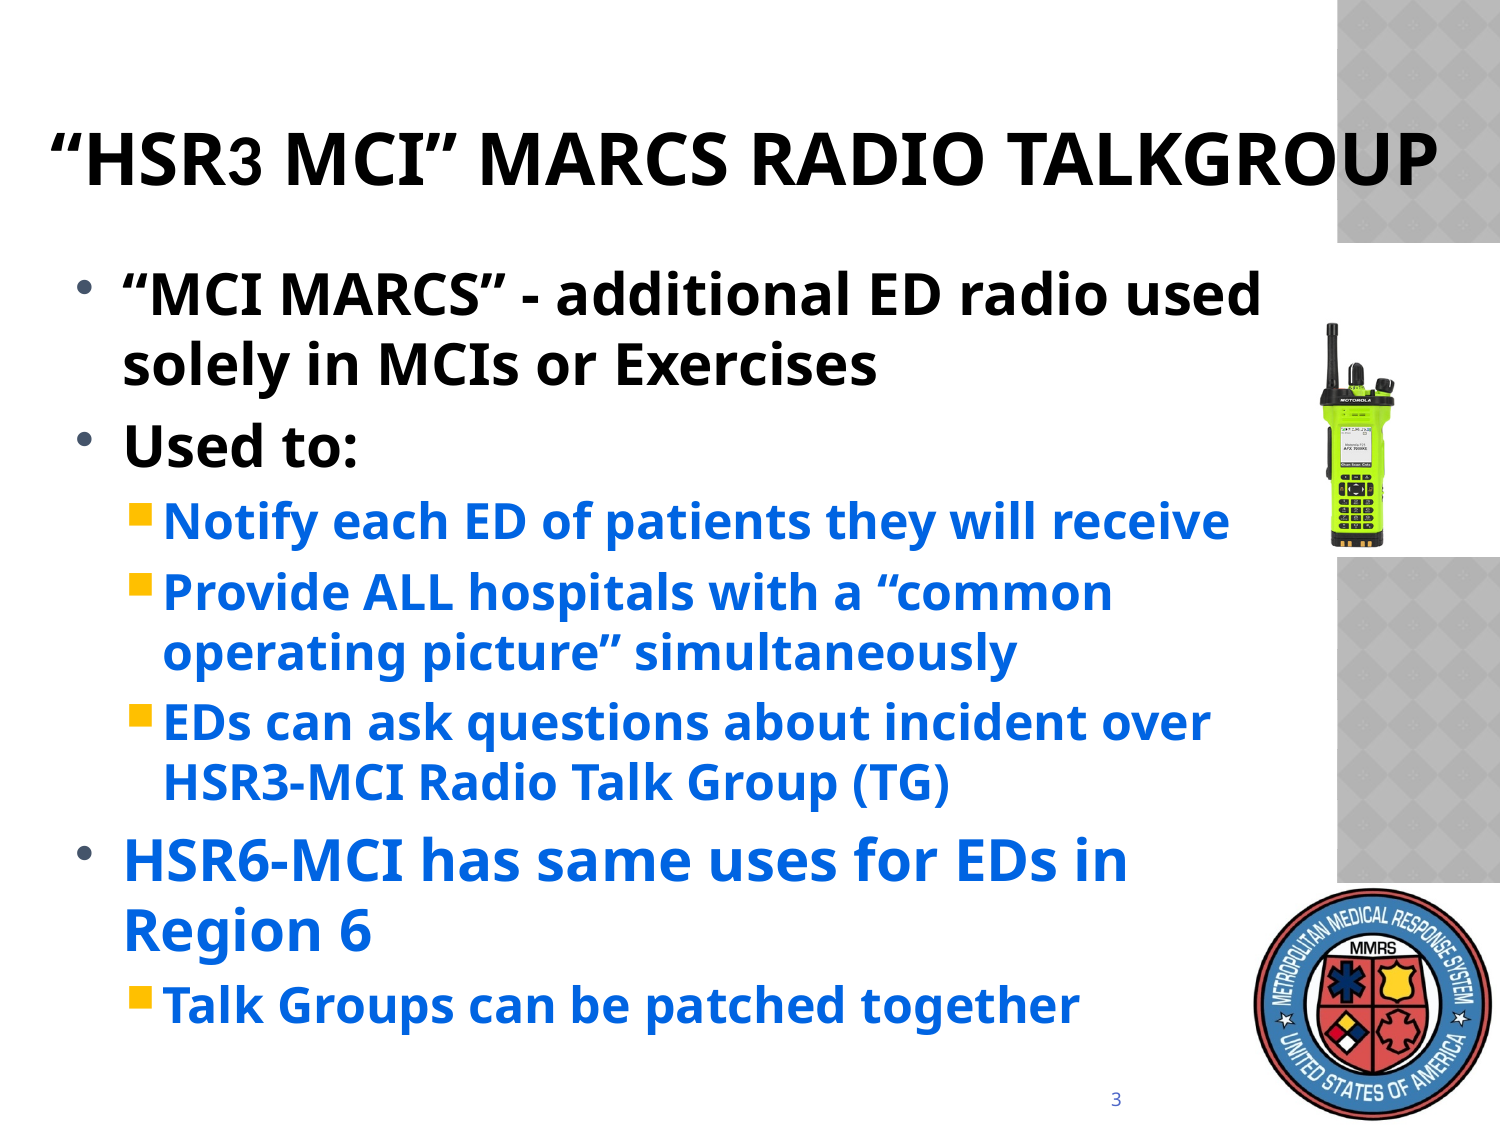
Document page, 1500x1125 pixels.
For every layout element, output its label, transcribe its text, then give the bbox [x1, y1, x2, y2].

picture [1245, 883, 1500, 1125]
list “MCI MARCS” - additional ED radio used solely in MCIs or Exercises Used to: Notify each ED of patients they will receive Provide ALL hospitals with a “common operating picture” simultaneously EDs can ask questions about incident over HSR3-MCI Radio Talk Group (TG) HSR6-MCI has same uses for EDs in Region 6 Talk Groups can be patched together [62, 249, 1338, 1076]
slide_number 3 [1025, 1075, 1122, 1113]
picture [1199, 243, 1500, 557]
title “HSR3 MCI” MARCS Radio Talkgroup [43, 37, 1463, 200]
